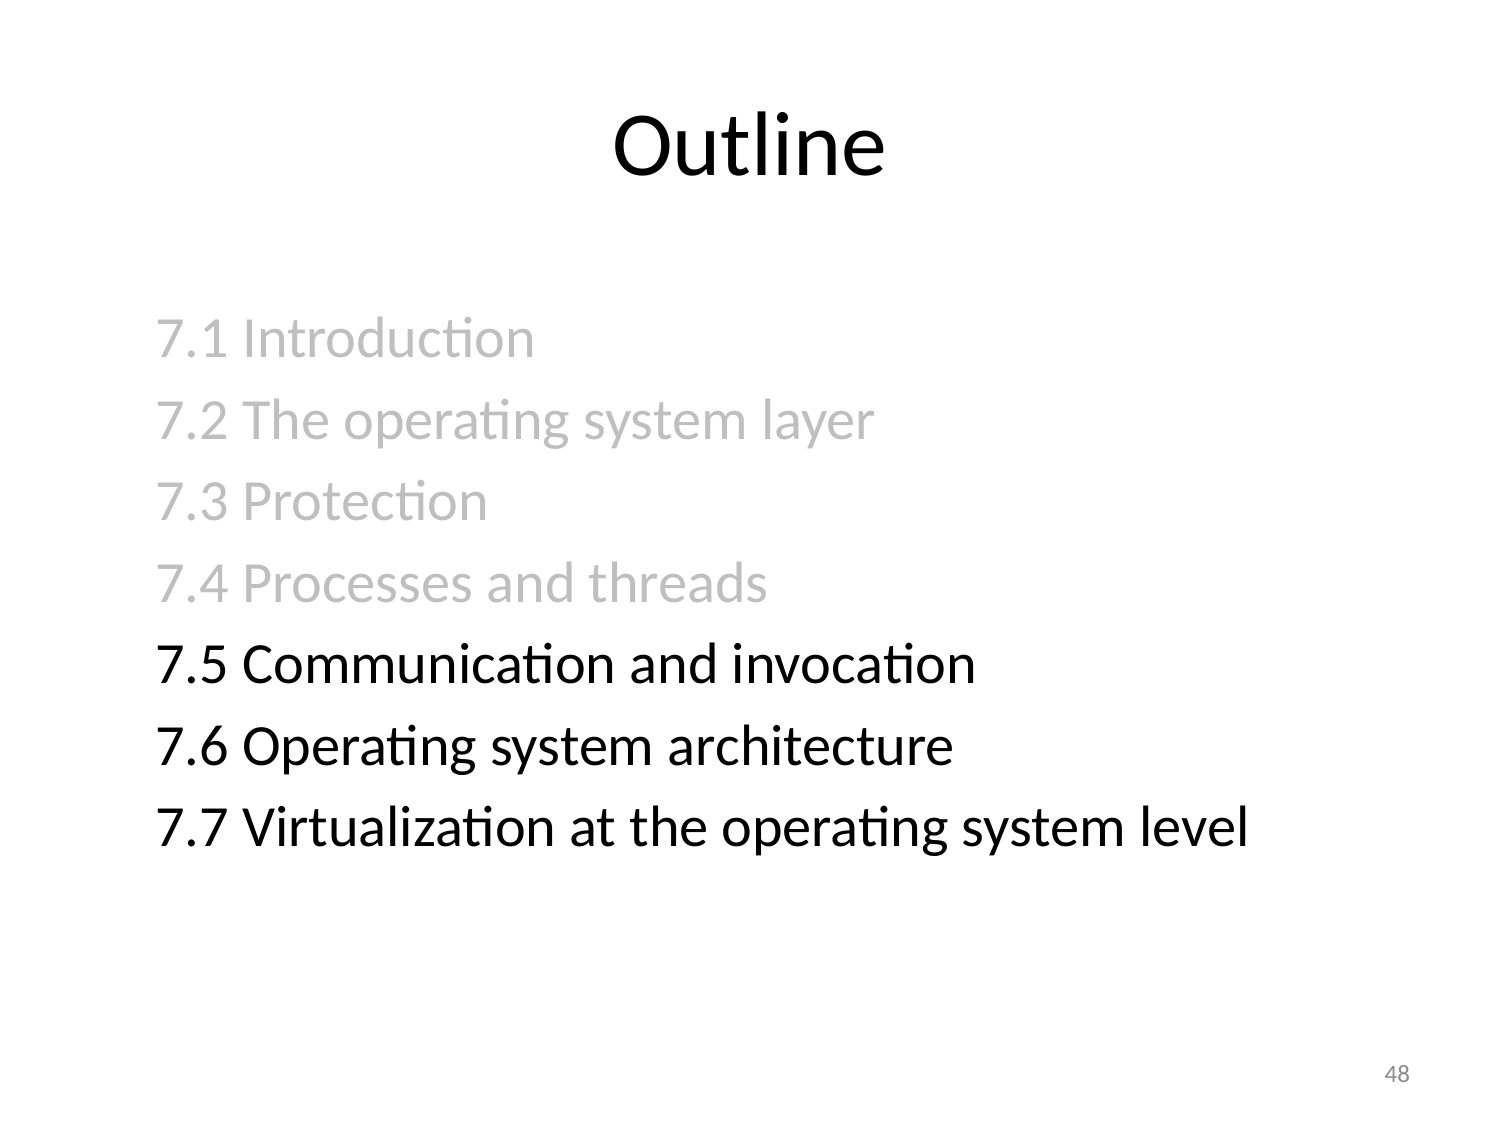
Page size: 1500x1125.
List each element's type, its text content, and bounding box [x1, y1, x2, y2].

slide_number 48 [1074, 1042, 1425, 1103]
list 7.1 Introduction 7.2 The operating system layer 7.3 Protection 7.4 Processes and threads 7.5 Communication and invocation 7.6 Operating system architecture 7.7 Virtualization at the operating system level [140, 291, 1425, 1005]
title Outline [75, 45, 1425, 233]
